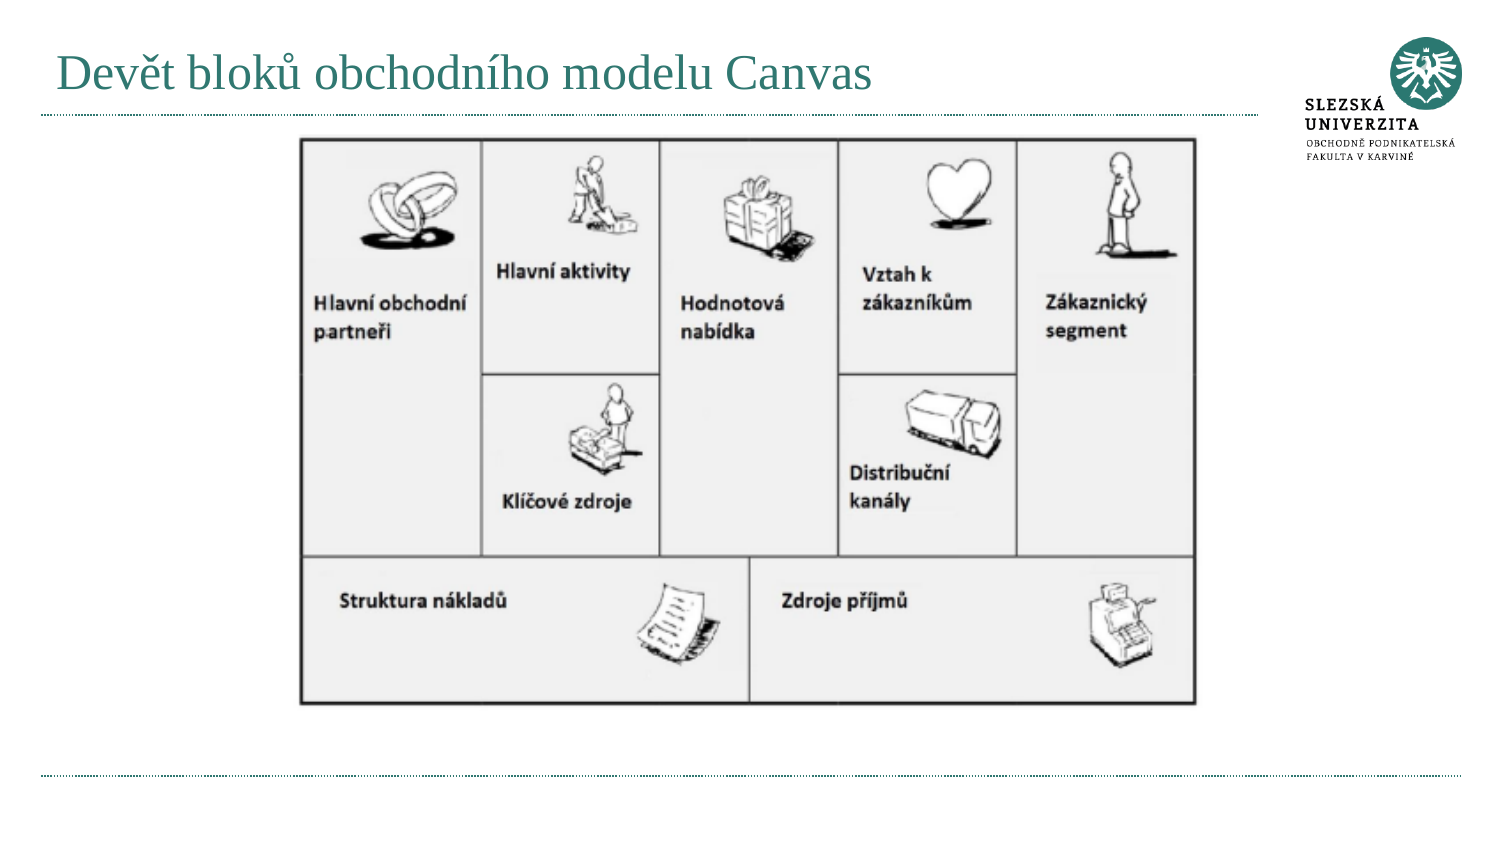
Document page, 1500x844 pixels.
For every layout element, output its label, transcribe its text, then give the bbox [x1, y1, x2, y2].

title Devět bloků obchodního modelu Canvas [41, 32, 1093, 116]
picture [1305, 37, 1462, 160]
picture [288, 133, 1212, 711]
